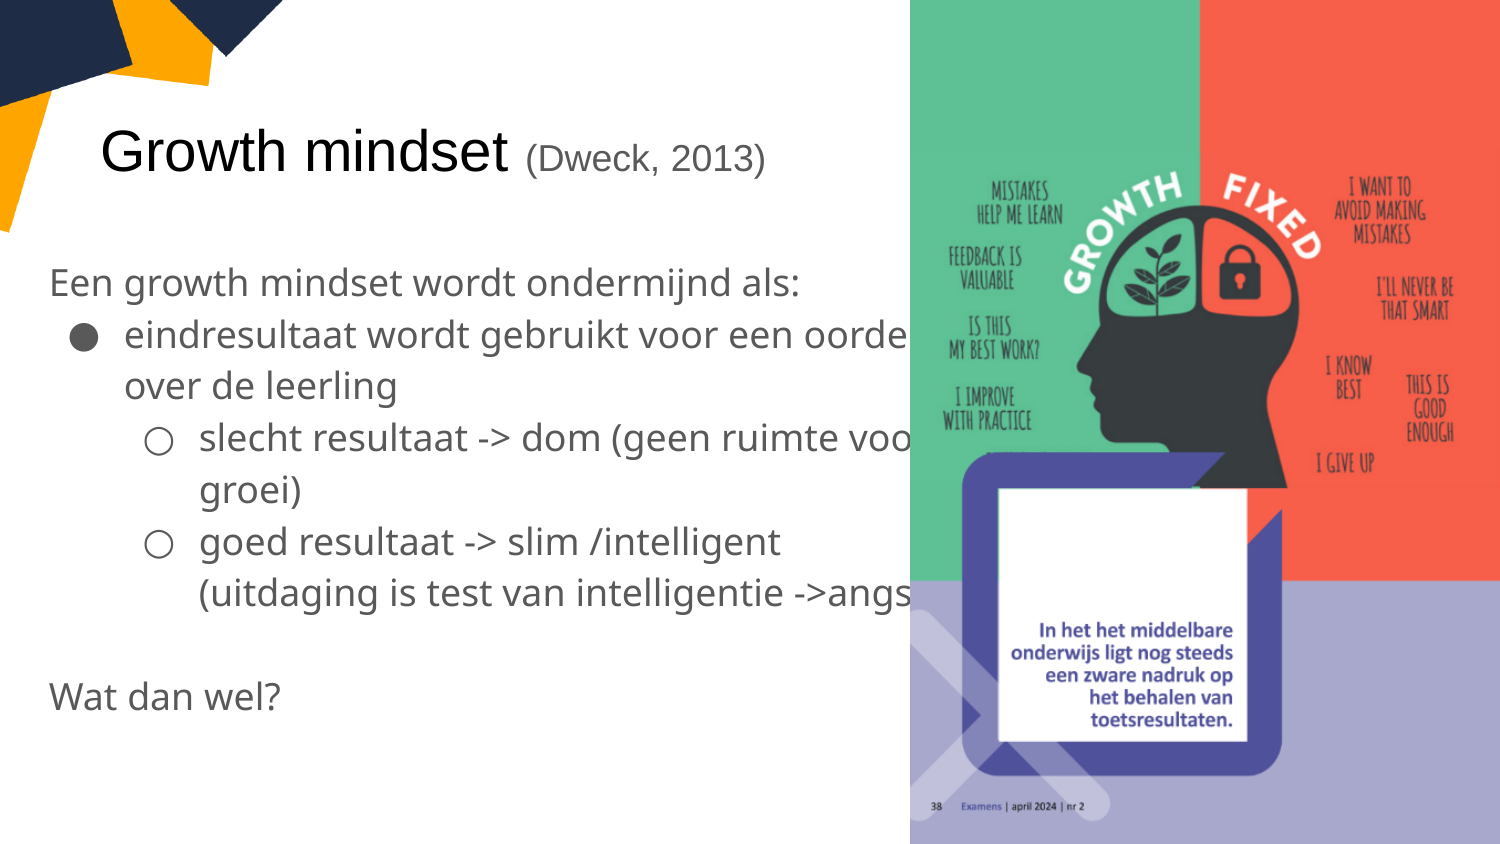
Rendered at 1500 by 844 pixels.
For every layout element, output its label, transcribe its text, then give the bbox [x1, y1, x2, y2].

picture [0, 0, 308, 238]
title Growth mindset (Dweck, 2013) [85, 98, 905, 193]
list Een growth mindset wordt ondermijnd als: eindresultaat wordt gebruikt voor een oordeel over de leerling slecht resultaat -> dom (geen ruimte voor groei) goed resultaat -> slim /intelligent (uitdaging is test van intelligentie ->angst) Wat dan wel? [33, 237, 905, 798]
picture [910, 0, 1500, 844]
